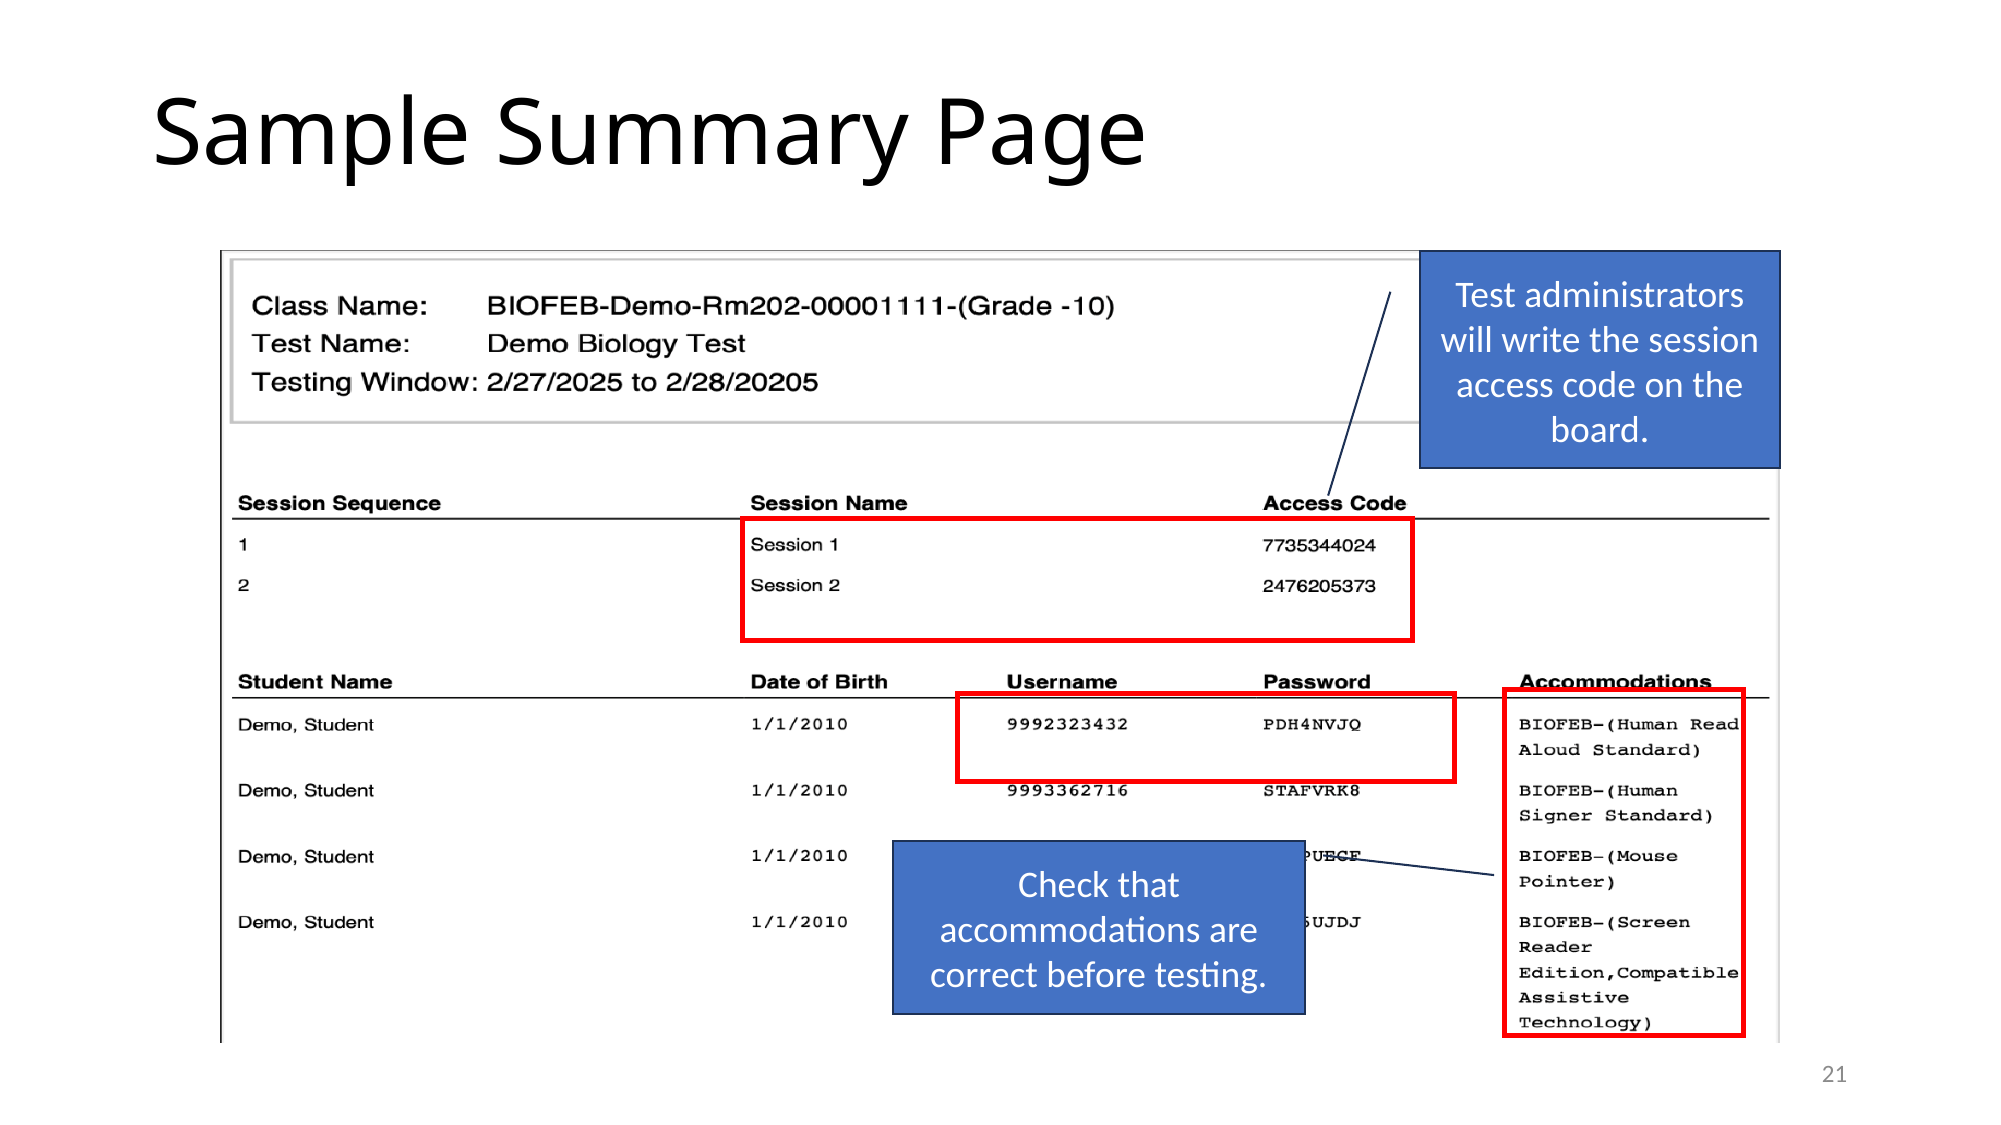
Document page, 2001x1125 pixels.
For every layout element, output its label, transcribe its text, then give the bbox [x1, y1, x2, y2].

title Sample Summary Page [137, 25, 1863, 244]
picture [220, 250, 1780, 1043]
slide_number 20 [1412, 1042, 1863, 1103]
